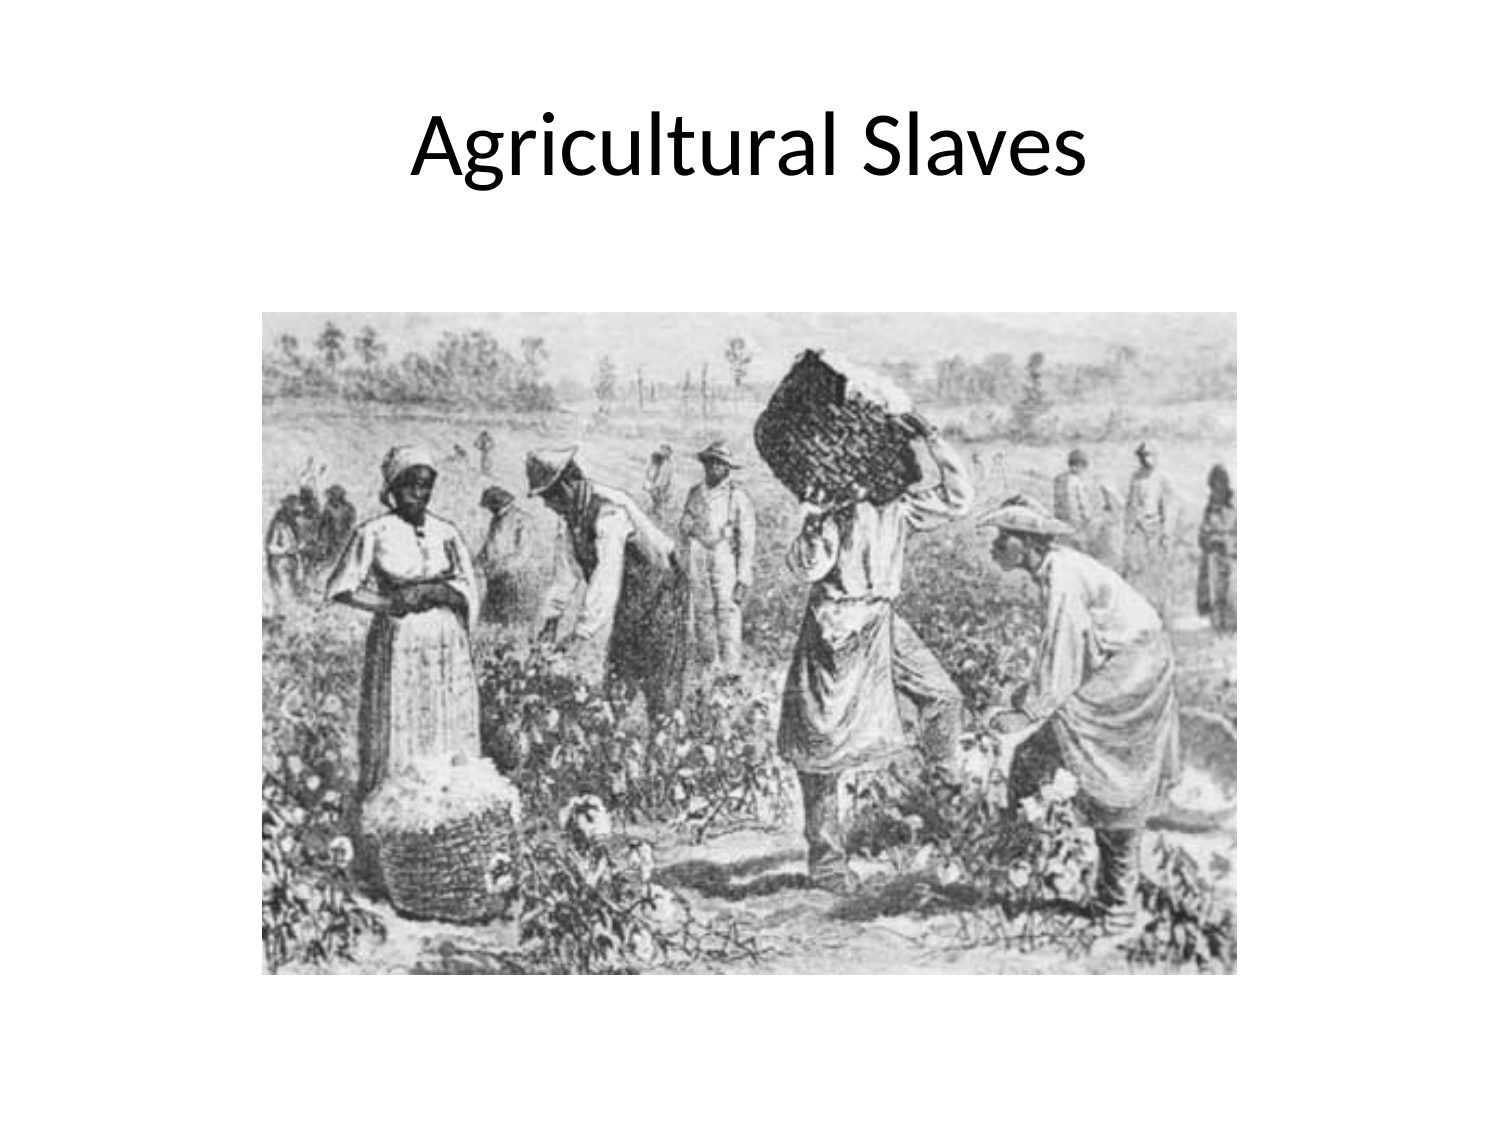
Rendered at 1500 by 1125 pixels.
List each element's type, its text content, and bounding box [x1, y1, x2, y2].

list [262, 312, 1237, 976]
title Agricultural Slaves [75, 45, 1425, 233]
